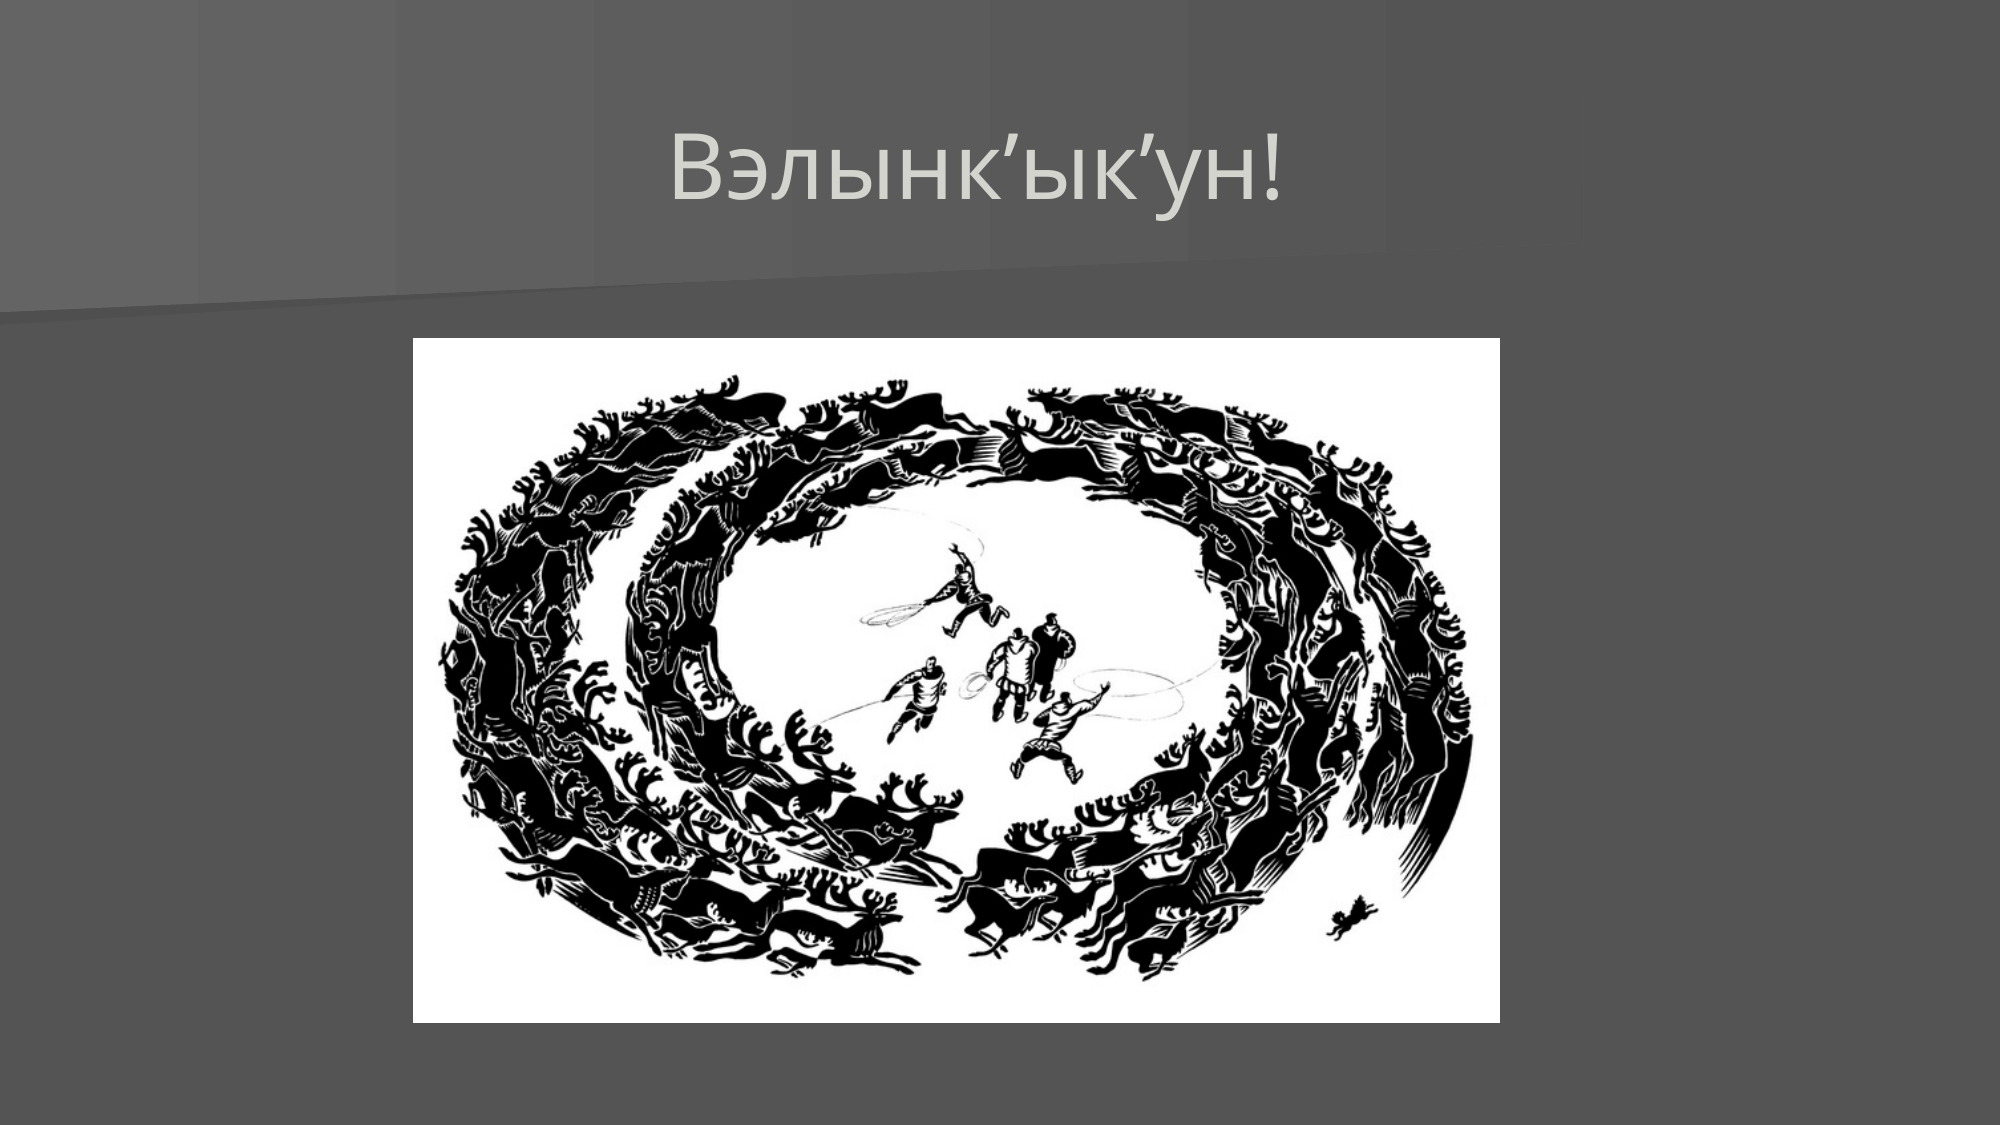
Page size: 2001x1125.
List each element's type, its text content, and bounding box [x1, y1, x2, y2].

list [424, 349, 1488, 1012]
title Вэлынк’ык’ун! [412, 74, 1540, 251]
